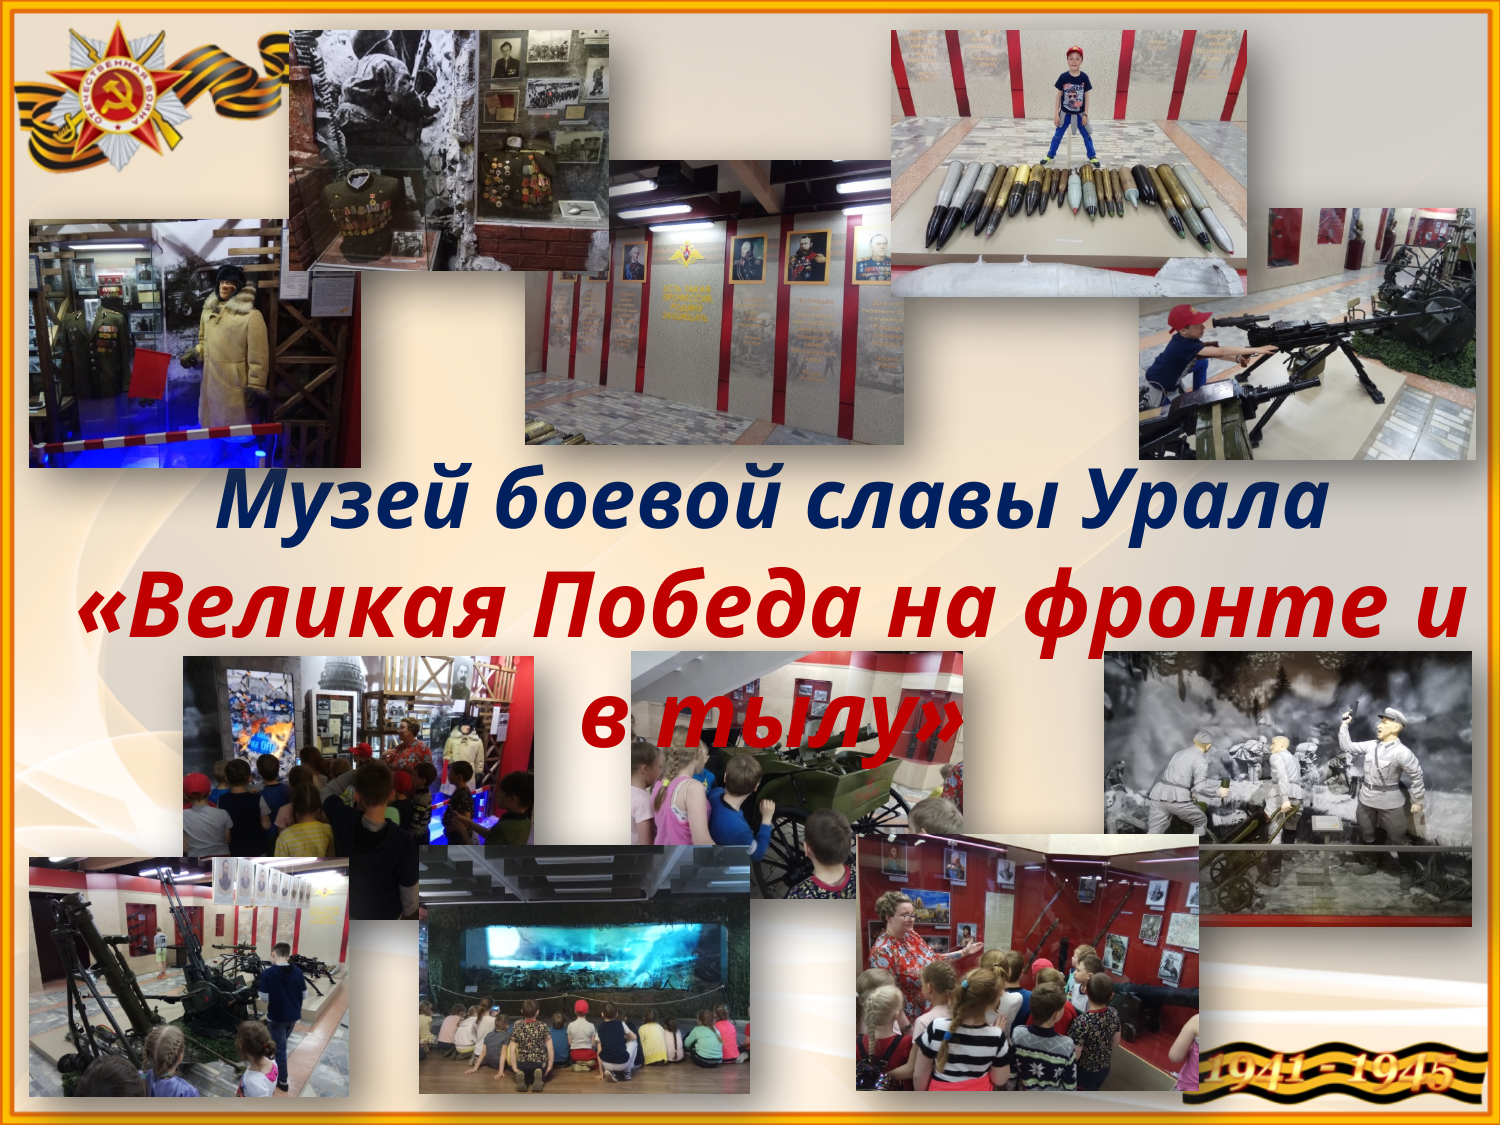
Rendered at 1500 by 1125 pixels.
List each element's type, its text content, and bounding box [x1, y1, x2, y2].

picture [0, 0, 1500, 1125]
text_box Музей боевой славы Урала «Великая Победа на фронте и в тылу» [17, 338, 1500, 669]
